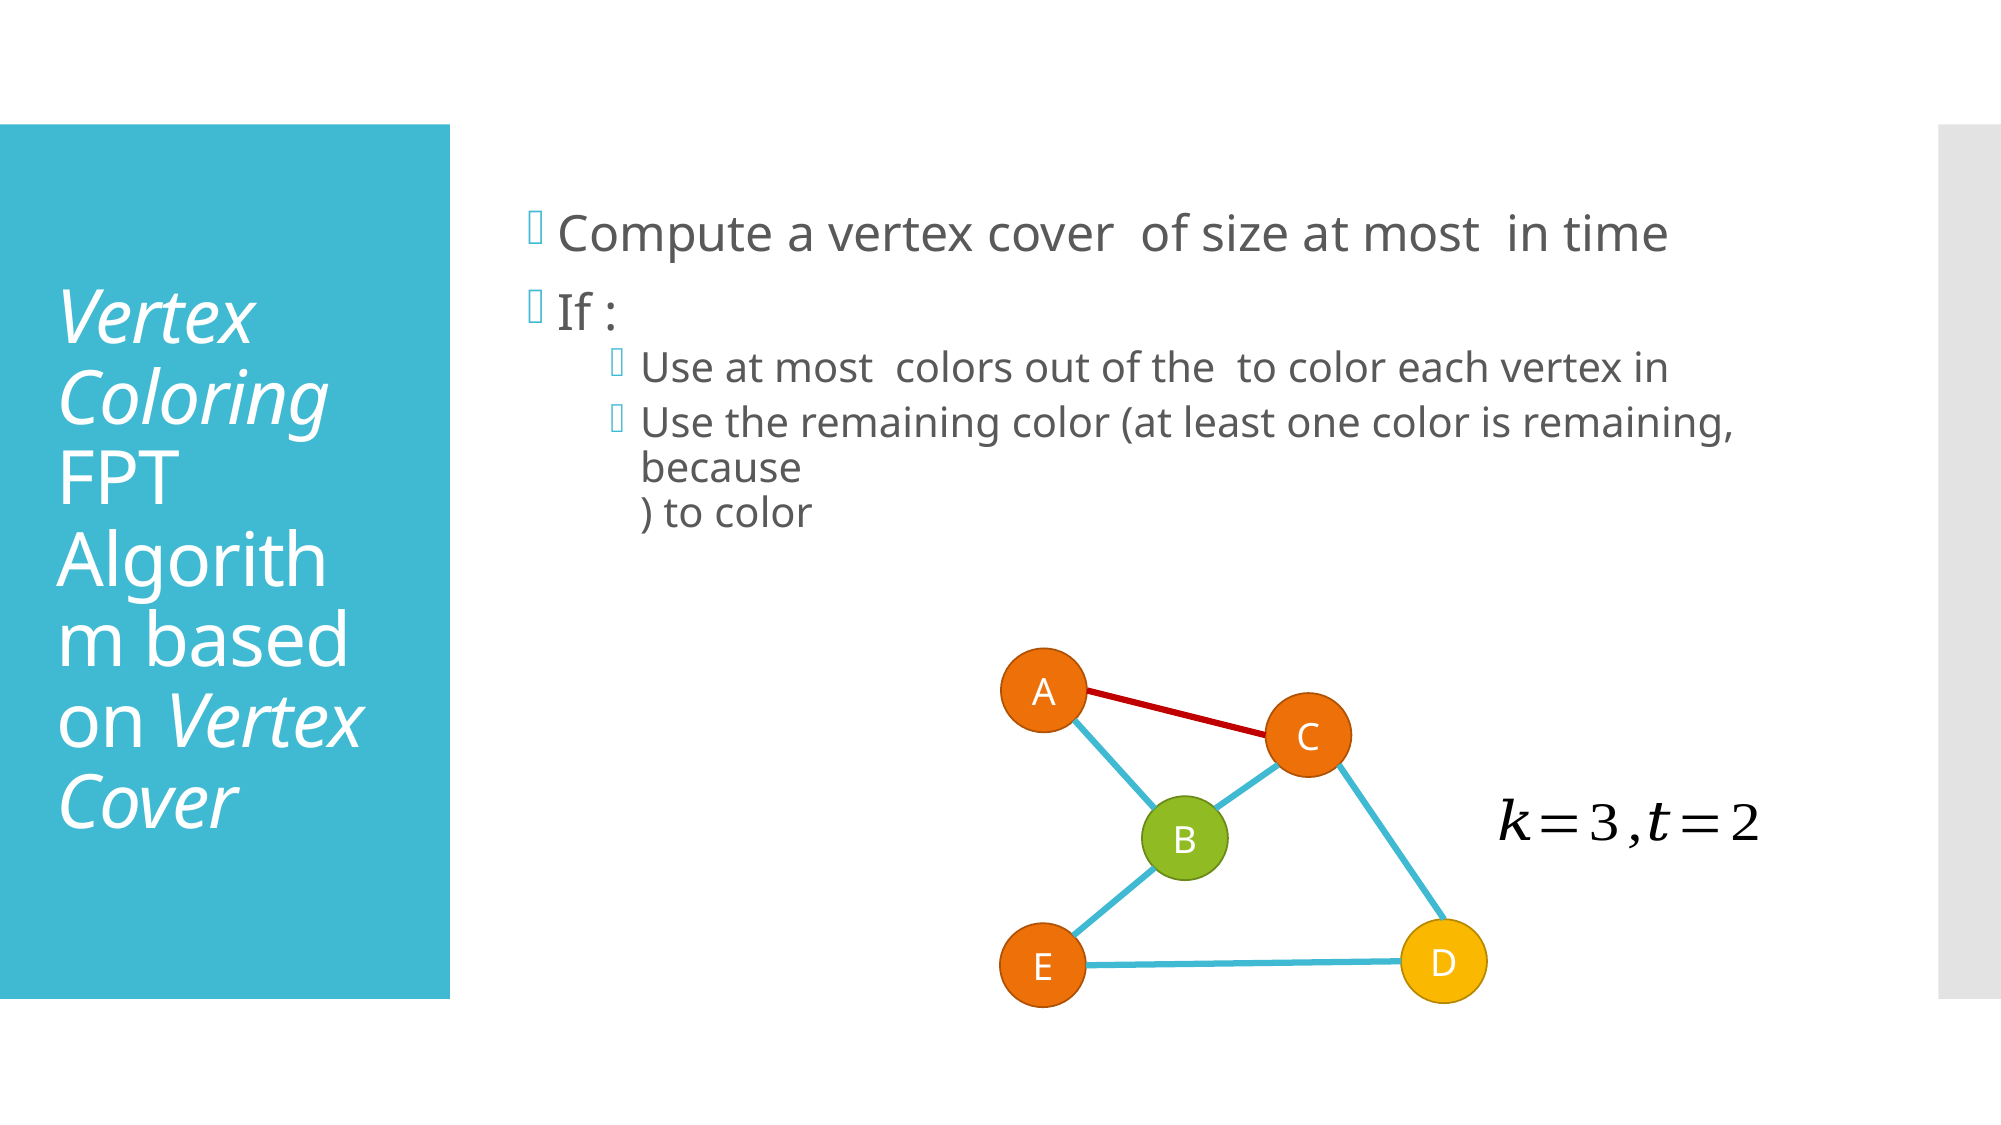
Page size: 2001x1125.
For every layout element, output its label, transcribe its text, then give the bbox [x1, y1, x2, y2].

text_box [1086, 690, 1266, 736]
title Vertex Coloring FPT Algorithm based on Vertex Cover [41, 184, 412, 940]
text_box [999, 648, 1488, 1008]
